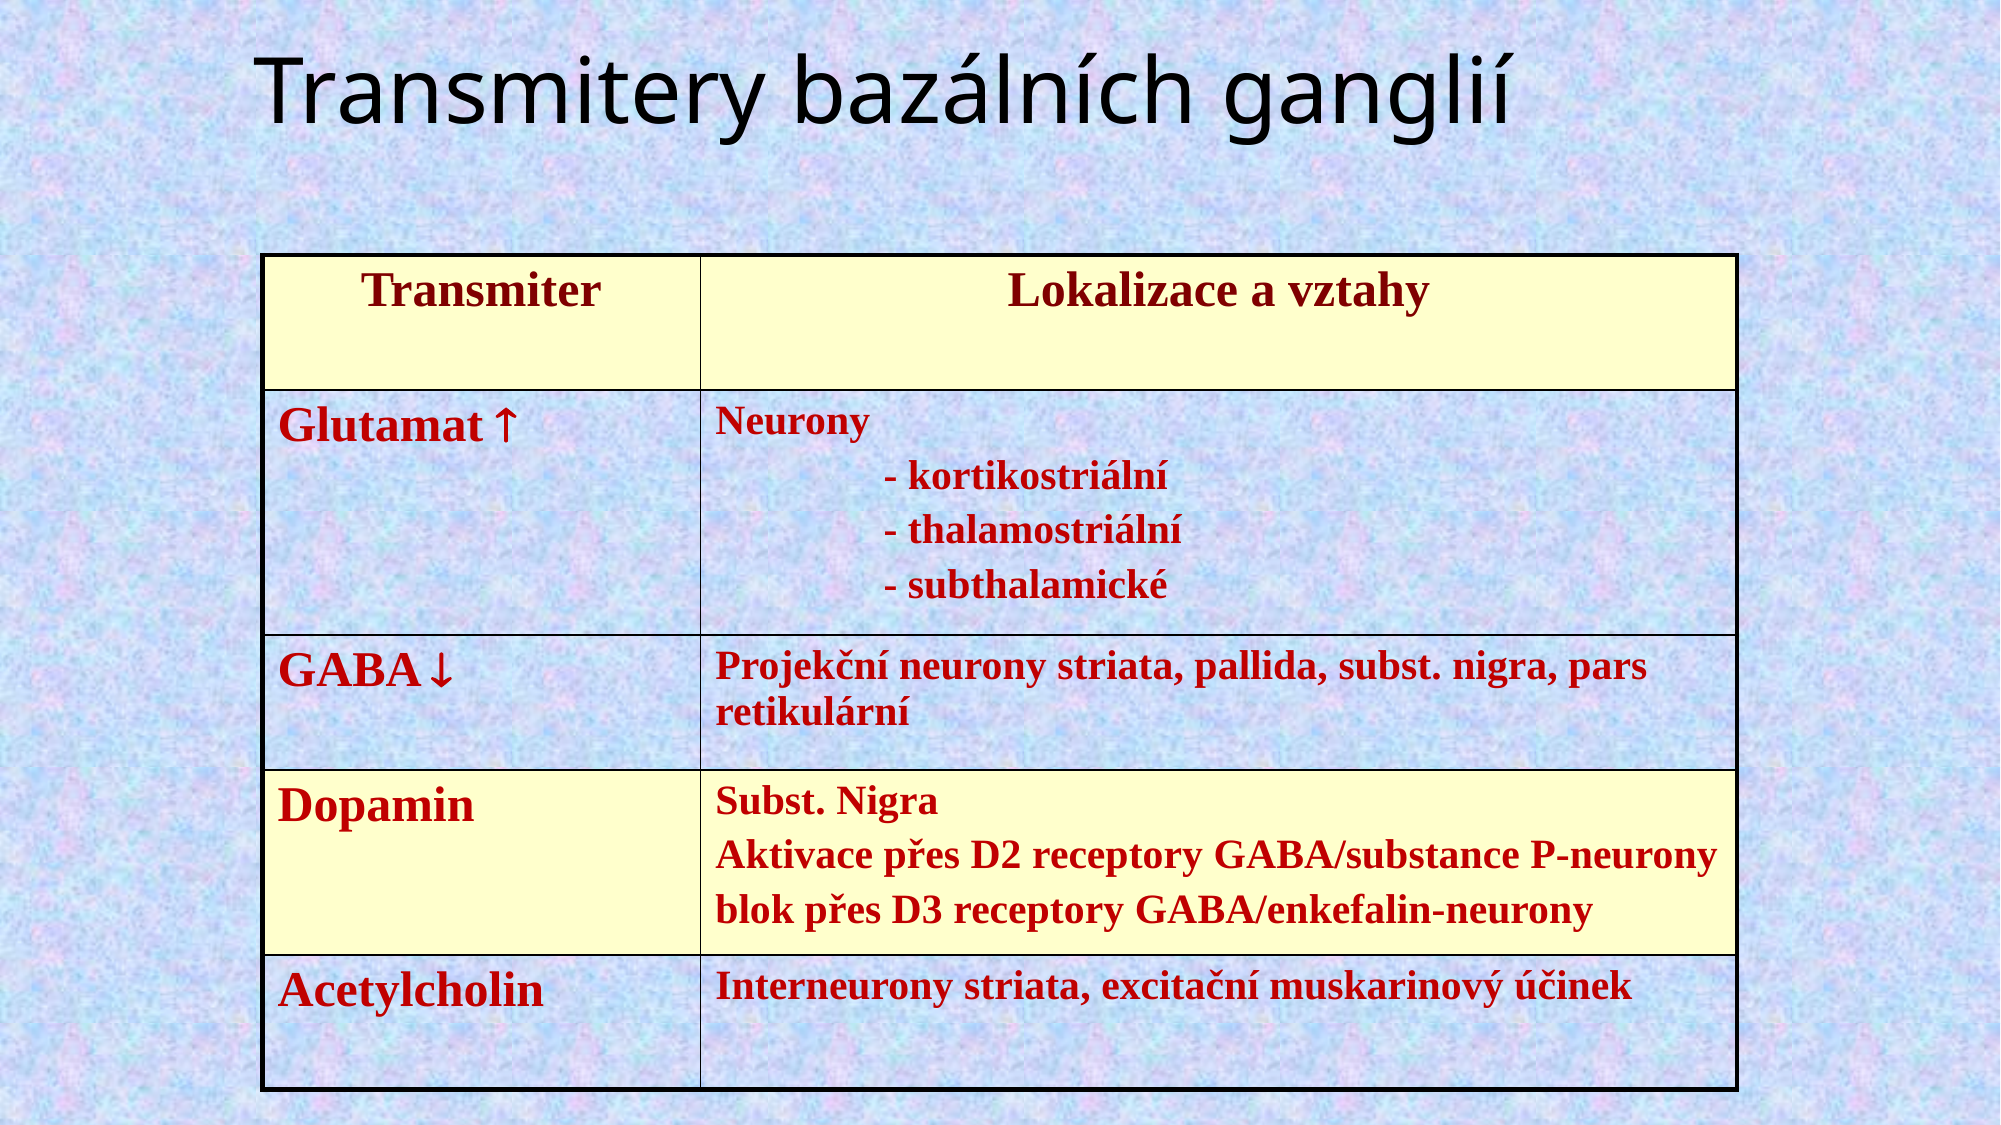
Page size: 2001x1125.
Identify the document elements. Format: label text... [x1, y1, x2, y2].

table_header Lokalizace a vztahy [701, 257, 1735, 389]
table_cell Glutamat  [265, 391, 700, 634]
table_header Transmiter [265, 257, 700, 389]
table_cell Interneurony striata, excitační muskarinový účinek [701, 956, 1735, 1087]
picture [0, 0, 2001, 1125]
table_cell GABA  [265, 636, 700, 769]
table_cell Projekční neurony striata, pallida, subst. nigra, pars retikulární [701, 636, 1735, 769]
table_cell Dopamin [265, 771, 700, 954]
title Transmitery bazálních ganglií [238, 0, 1772, 188]
table_cell Neurony - kortikostriální - thalamostriální - subthalamické [701, 391, 1735, 634]
table_cell Subst. Nigra Aktivace přes D2 receptory GABA/substance P-neurony blok přes D3 receptory GABA/enkefalin-neurony [701, 771, 1735, 954]
table_cell Acetylcholin [265, 956, 700, 1087]
